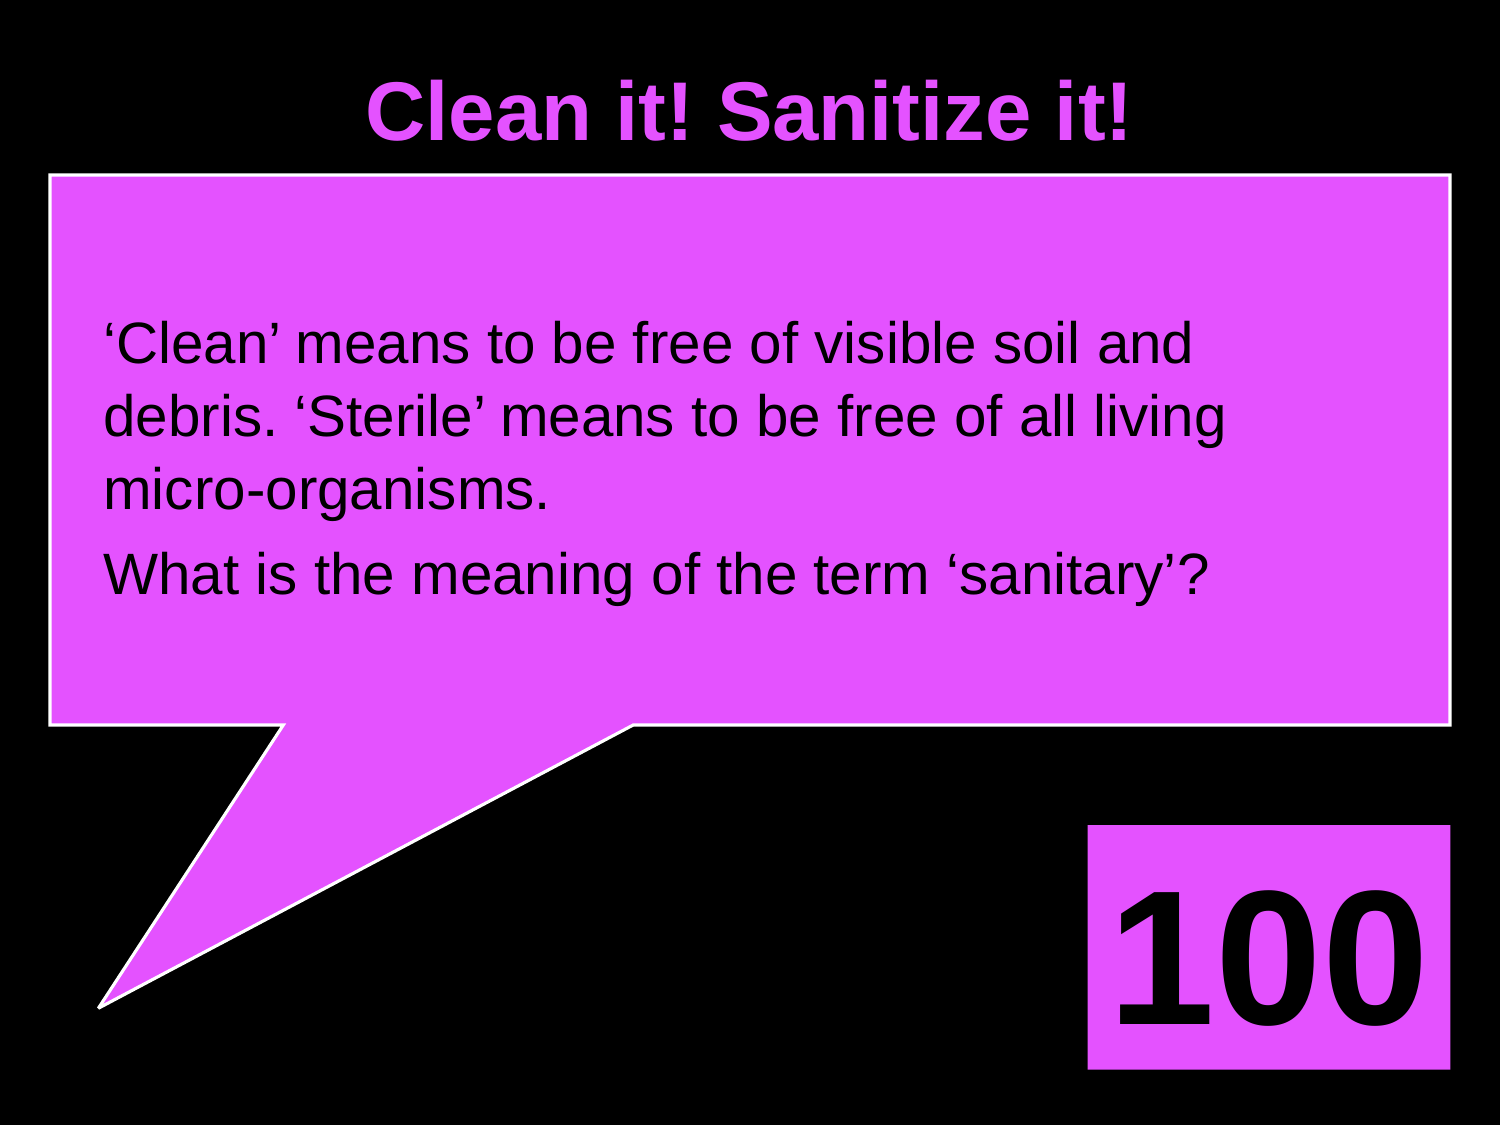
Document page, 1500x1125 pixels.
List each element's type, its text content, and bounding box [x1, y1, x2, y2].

text_box 100 [1087, 825, 1451, 1070]
text_box [50, 174, 1451, 1009]
list ‘Clean’ means to be free of visible soil and debris. ‘Sterile’ means to be free of all living micro-organisms. What is the meaning of the term ‘sanitary’? [88, 294, 1425, 663]
text_box Clean it! Sanitize it! [74, 49, 1426, 200]
